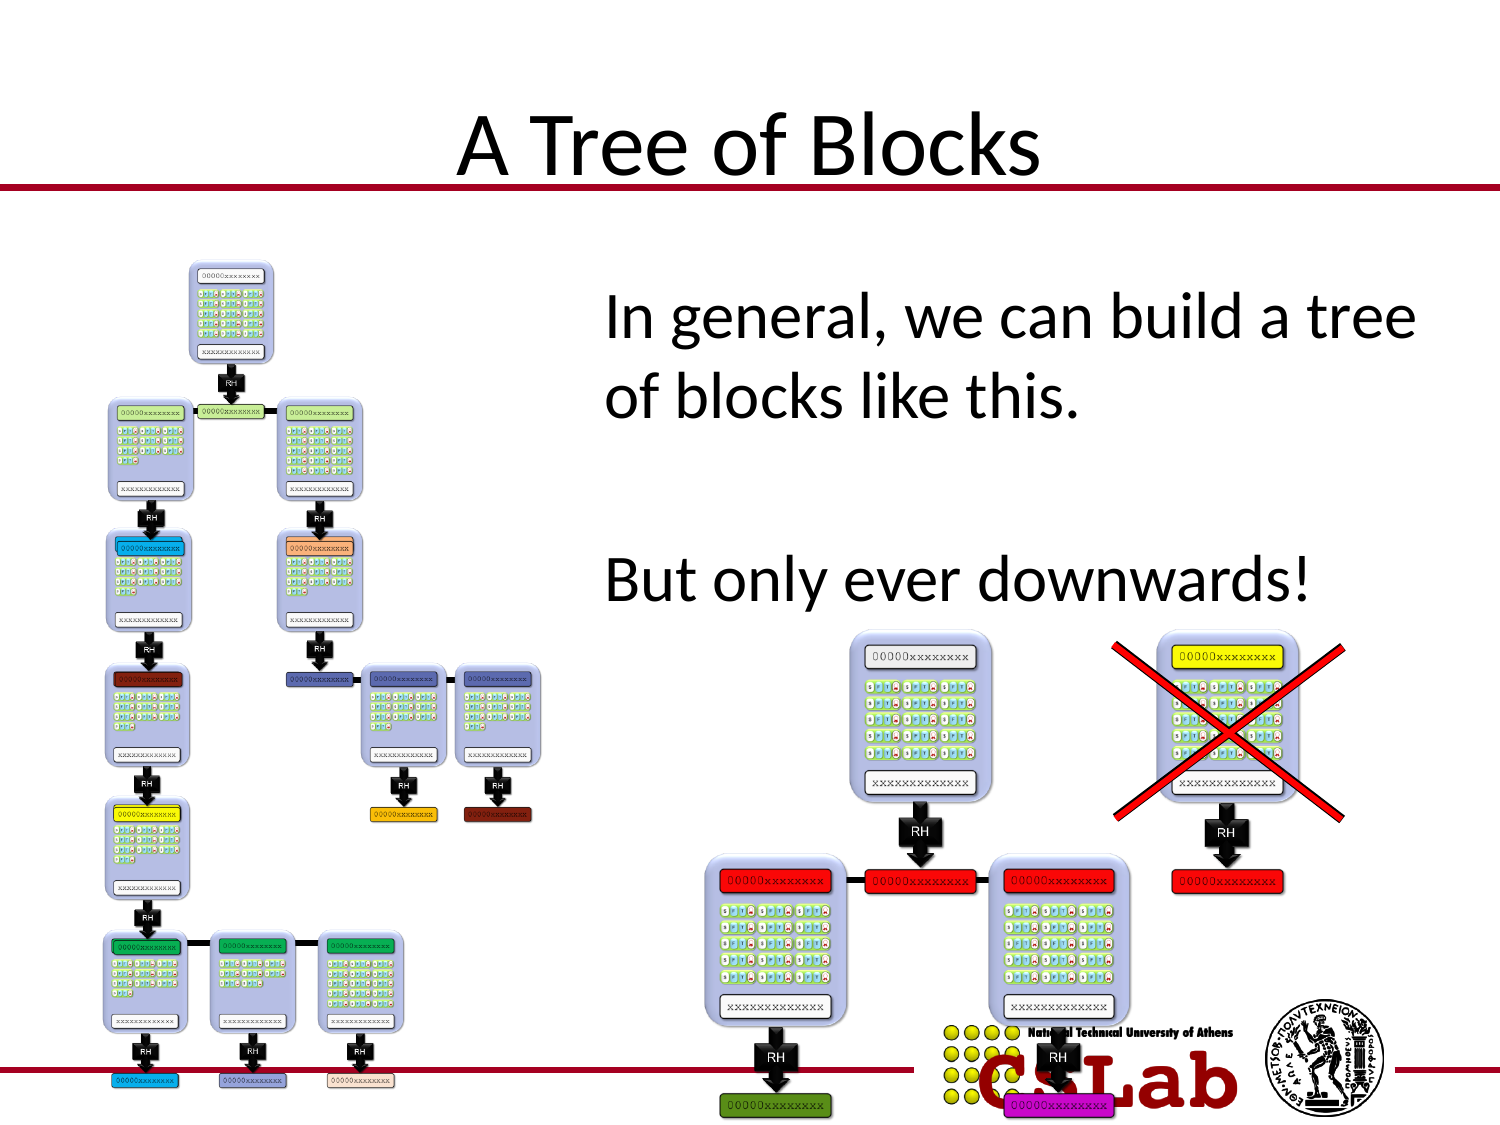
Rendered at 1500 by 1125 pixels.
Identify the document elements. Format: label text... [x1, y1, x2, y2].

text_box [702, 851, 1135, 1125]
picture [1034, 1025, 1084, 1097]
picture [1265, 999, 1384, 1117]
picture [1202, 801, 1252, 873]
picture [1135, 1022, 1243, 1118]
picture [100, 258, 449, 1093]
title A Tree of Blocks [74, 44, 1426, 233]
picture [208, 927, 298, 1093]
text_box But only ever downwards! [589, 526, 1479, 637]
picture [847, 627, 996, 871]
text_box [1113, 627, 1344, 902]
picture [752, 1025, 802, 1097]
text_box In general, we can build a tree of blocks like this. [589, 264, 1500, 445]
picture [453, 661, 543, 826]
picture [316, 927, 406, 1093]
